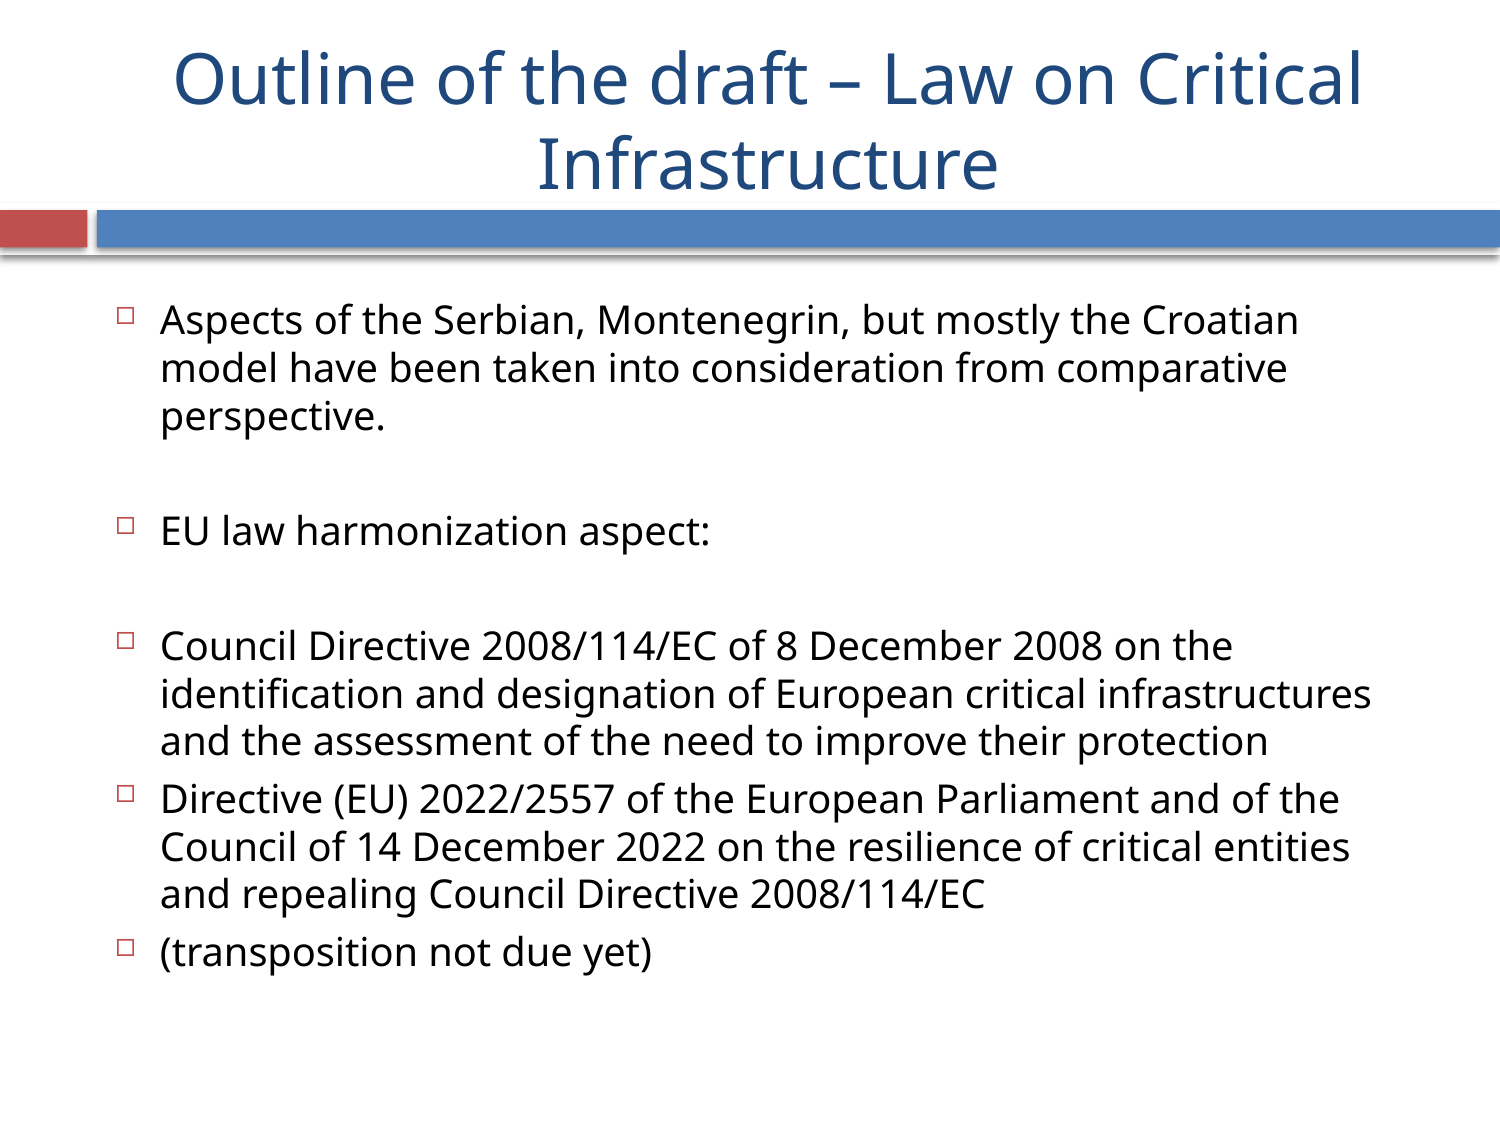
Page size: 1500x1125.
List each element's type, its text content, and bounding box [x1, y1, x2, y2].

list Aspects of the Serbian, Montenegrin, but mostly the Croatian model have been taken into consideration from comparative perspective. EU law harmonization aspect: Council Directive 2008/114/EC of 8 December 2008 on the identification and designation of European critical infrastructures and the assessment of the need to improve their protection Directive (EU) 2022/2557 of the European Parliament and of the Council of 14 December 2022 on the resilience of critical entities and repealing Council Directive 2008/114/EC (transposition not due yet) [100, 287, 1438, 1000]
title Outline of the draft – Law on Critical Infrastructure [100, 37, 1438, 200]
